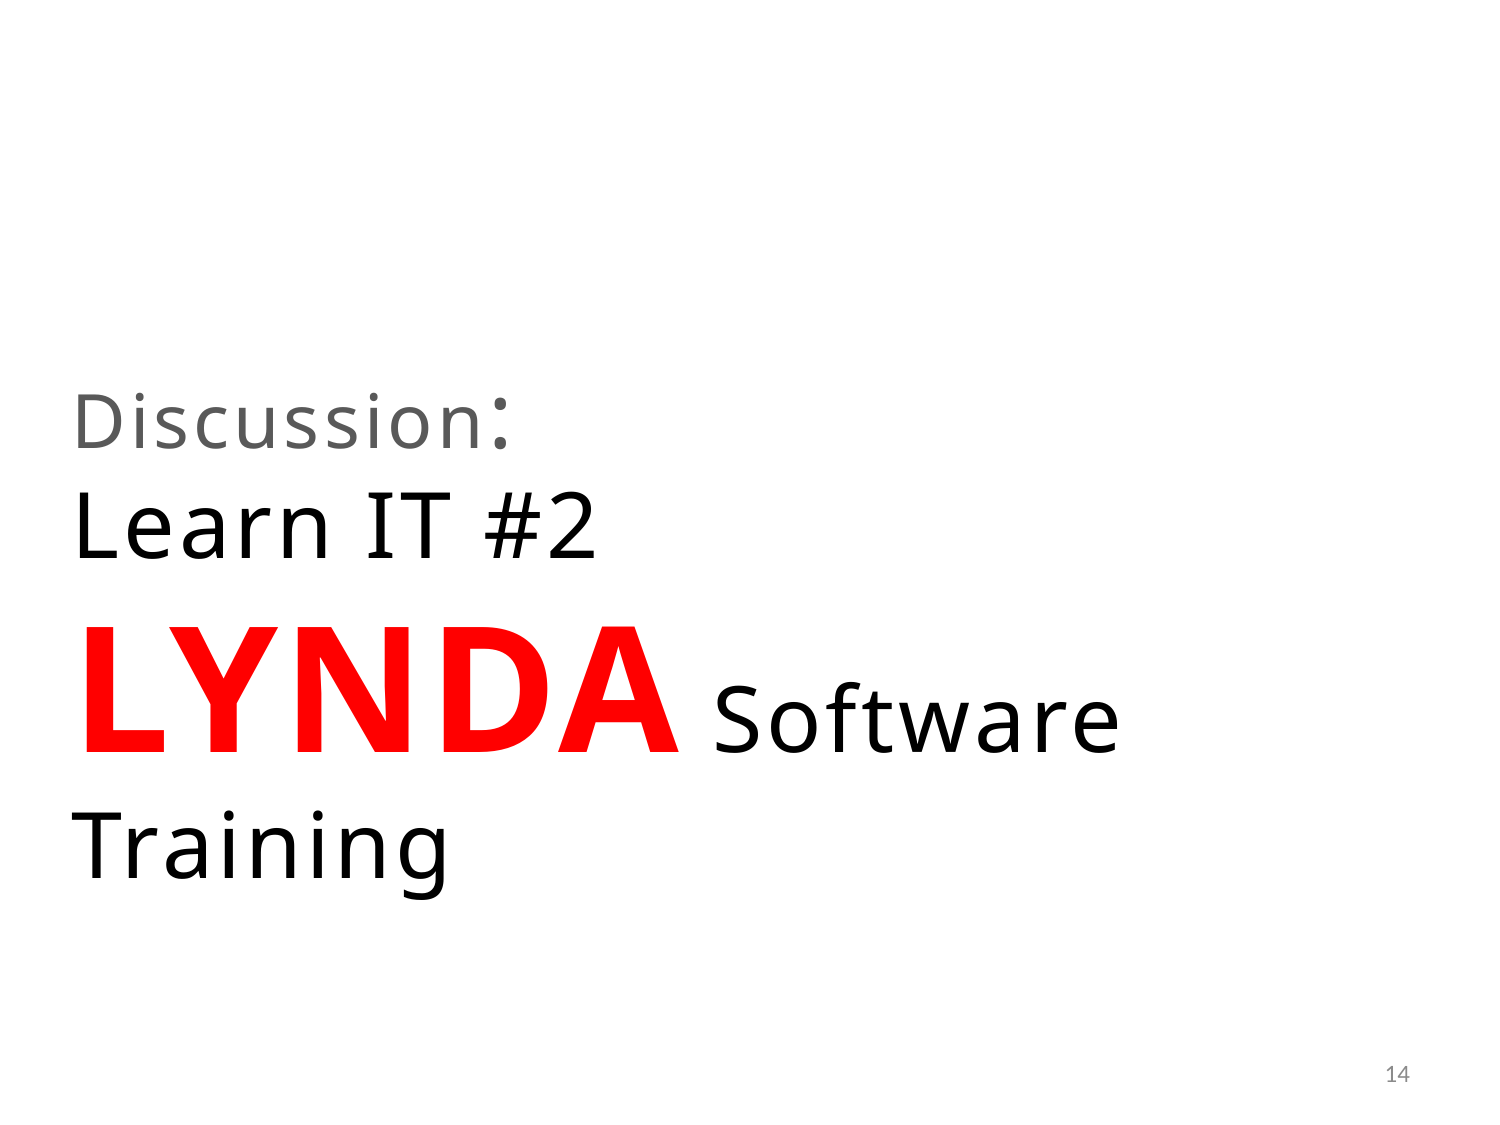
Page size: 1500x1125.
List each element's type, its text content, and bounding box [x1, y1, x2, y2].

title Discussion: Learn IT #2 LYNDA Software Training [56, 349, 1500, 911]
slide_number 14 [1074, 1042, 1425, 1103]
